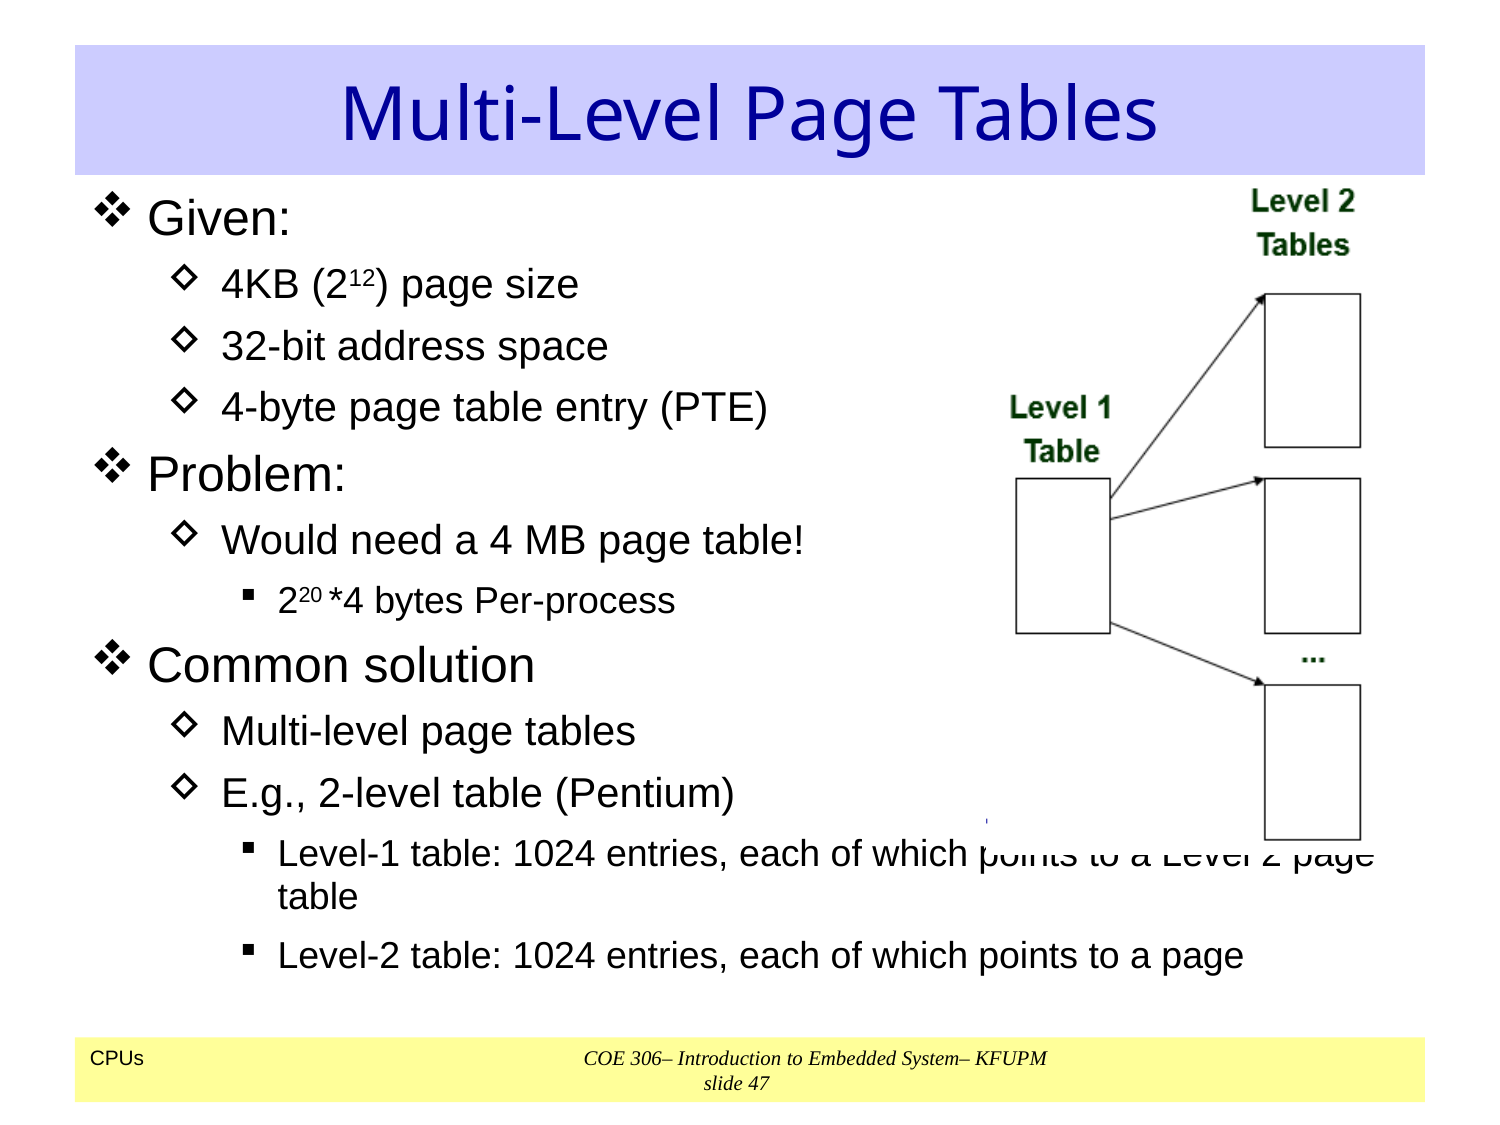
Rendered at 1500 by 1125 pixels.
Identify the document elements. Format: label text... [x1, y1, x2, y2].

title Multi-Level Page Tables [75, 45, 1425, 175]
picture [986, 184, 1377, 855]
list Given: 4KB (212) page size 32-bit address space 4-byte page table entry (PTE) Problem: Would need a 4 MB page table! 220 *4 bytes Per-process Common solution Multi-level page tables E.g., 2-level table (Pentium) Level-1 table: 1024 entries, each of which points to a Level 2 page table Level-2 table: 1024 entries, each of which points to a page [75, 187, 1425, 1032]
